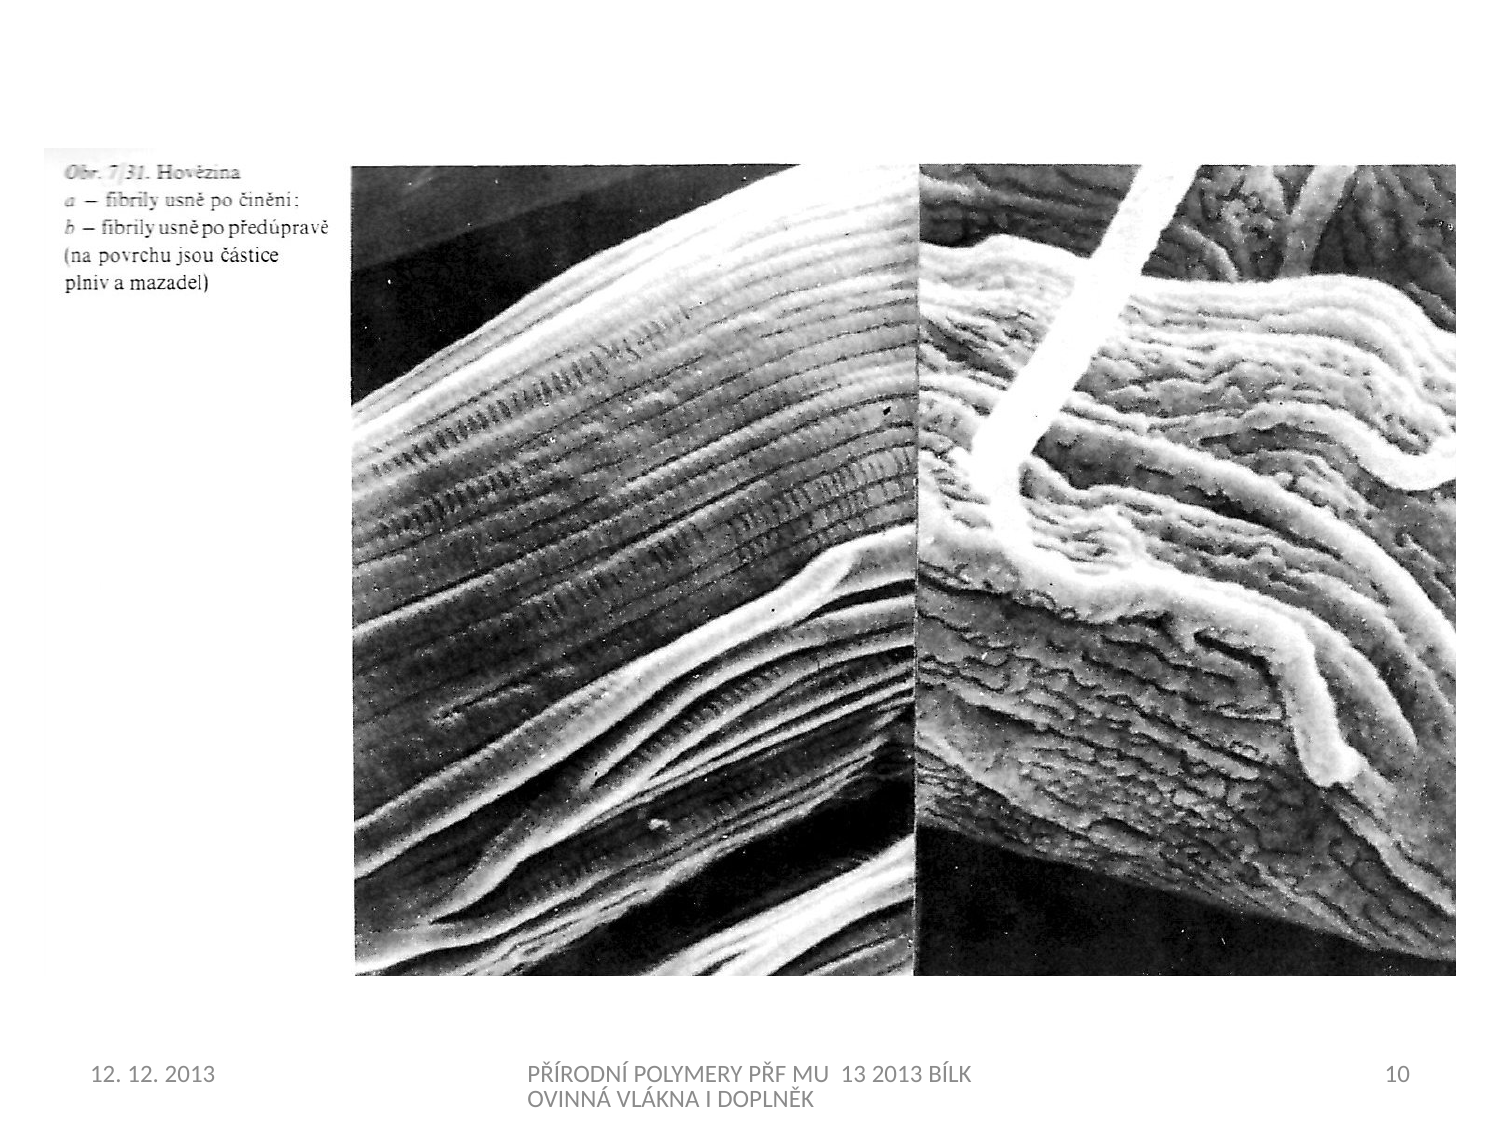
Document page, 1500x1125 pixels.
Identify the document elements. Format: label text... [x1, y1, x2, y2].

slide_number 10 [1074, 1042, 1425, 1103]
picture [44, 148, 1456, 977]
slide_number 12. 12. 2013 [75, 1042, 425, 1103]
footer PŘÍRODNÍ POLYMERY PŘF MU 13 2013 BÍLKOVINNÁ VLÁKNA I DOPLNĚK [512, 1042, 988, 1103]
